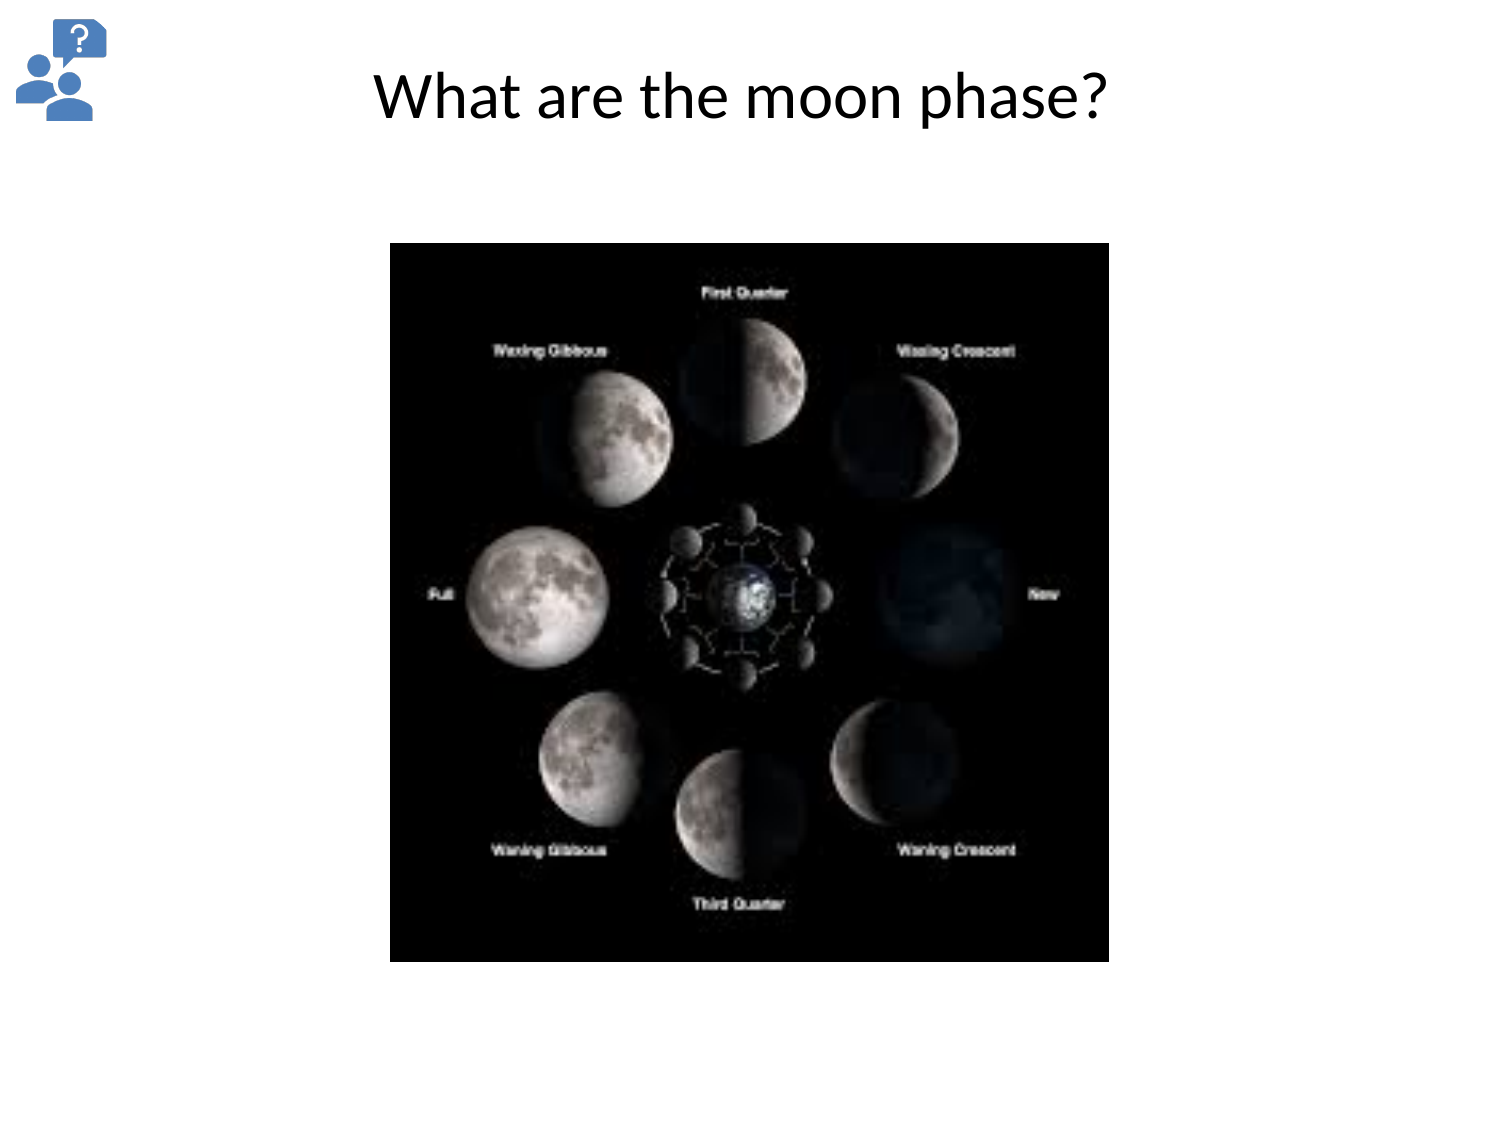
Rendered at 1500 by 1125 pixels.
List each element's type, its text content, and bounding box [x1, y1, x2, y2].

subtitle What are the moon phase? [148, 44, 1352, 224]
picture [390, 243, 1110, 962]
text_box [0, 9, 122, 131]
